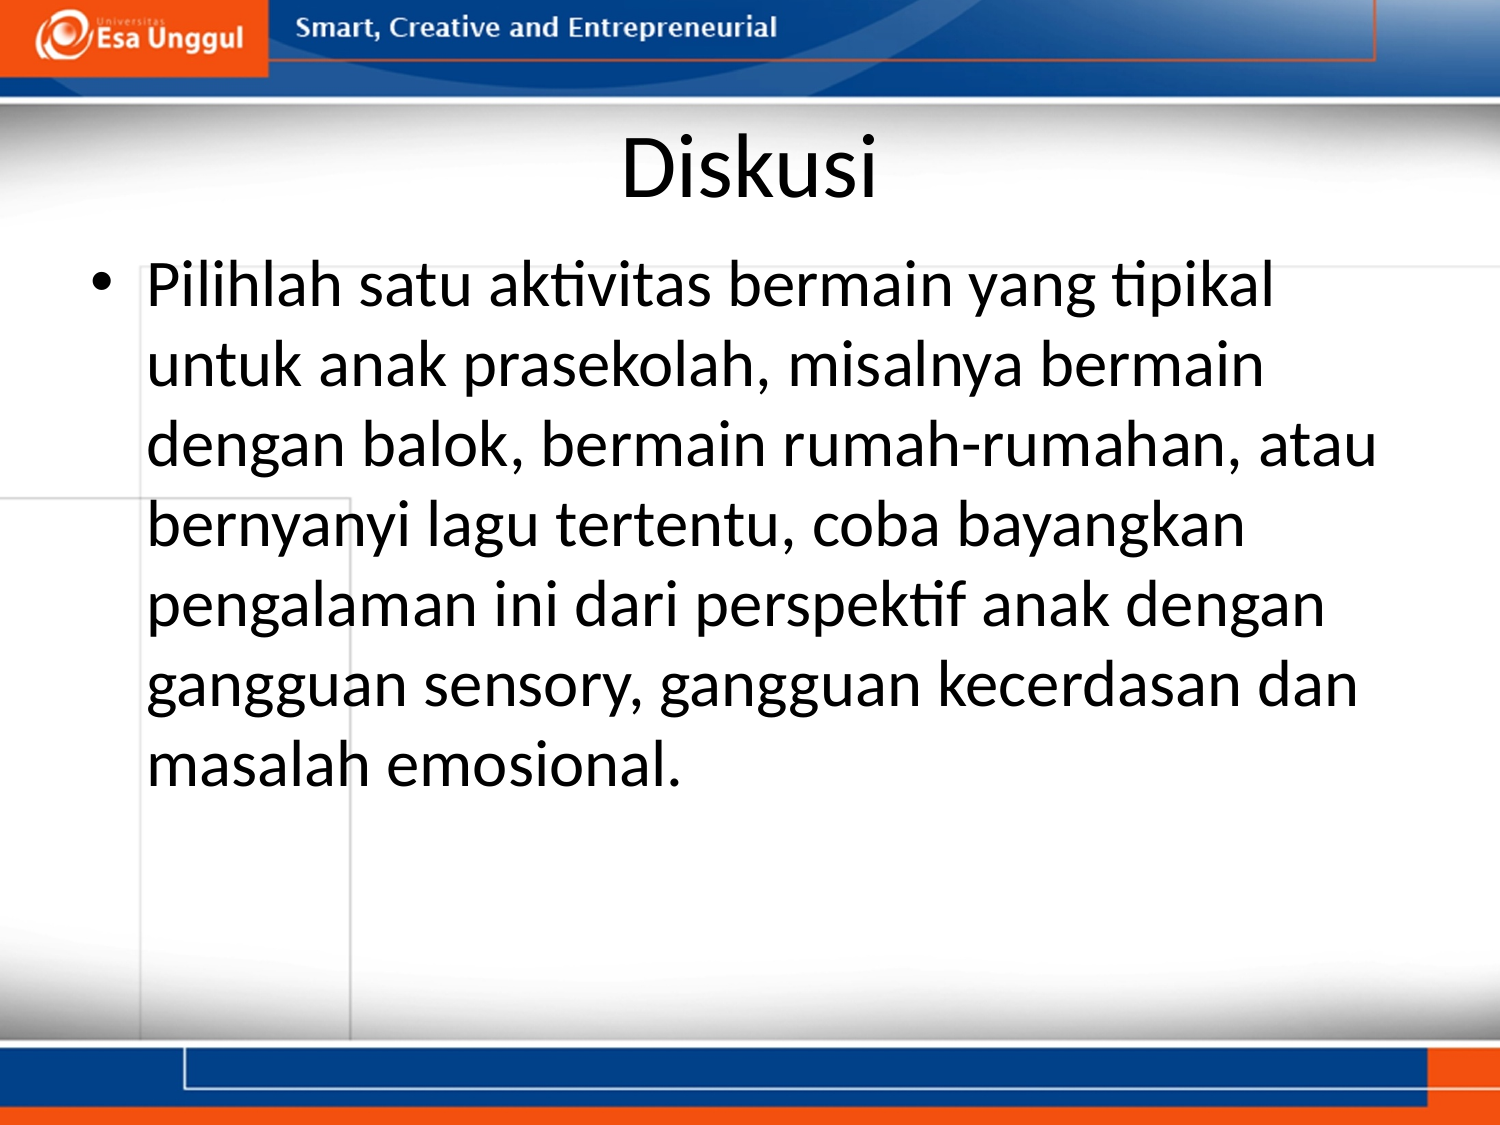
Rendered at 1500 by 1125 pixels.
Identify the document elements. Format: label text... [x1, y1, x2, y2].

list Pilihlah satu aktivitas bermain yang tipikal untuk anak prasekolah, misalnya bermain dengan balok, bermain rumah-rumahan, atau bernyanyi lagu tertentu, coba bayangkan pengalaman ini dari perspektif anak dengan gangguan sensory, gangguan kecerdasan dan masalah emosional. [75, 232, 1425, 1043]
title Diskusi [75, 90, 1425, 232]
picture [0, 0, 1500, 1125]
